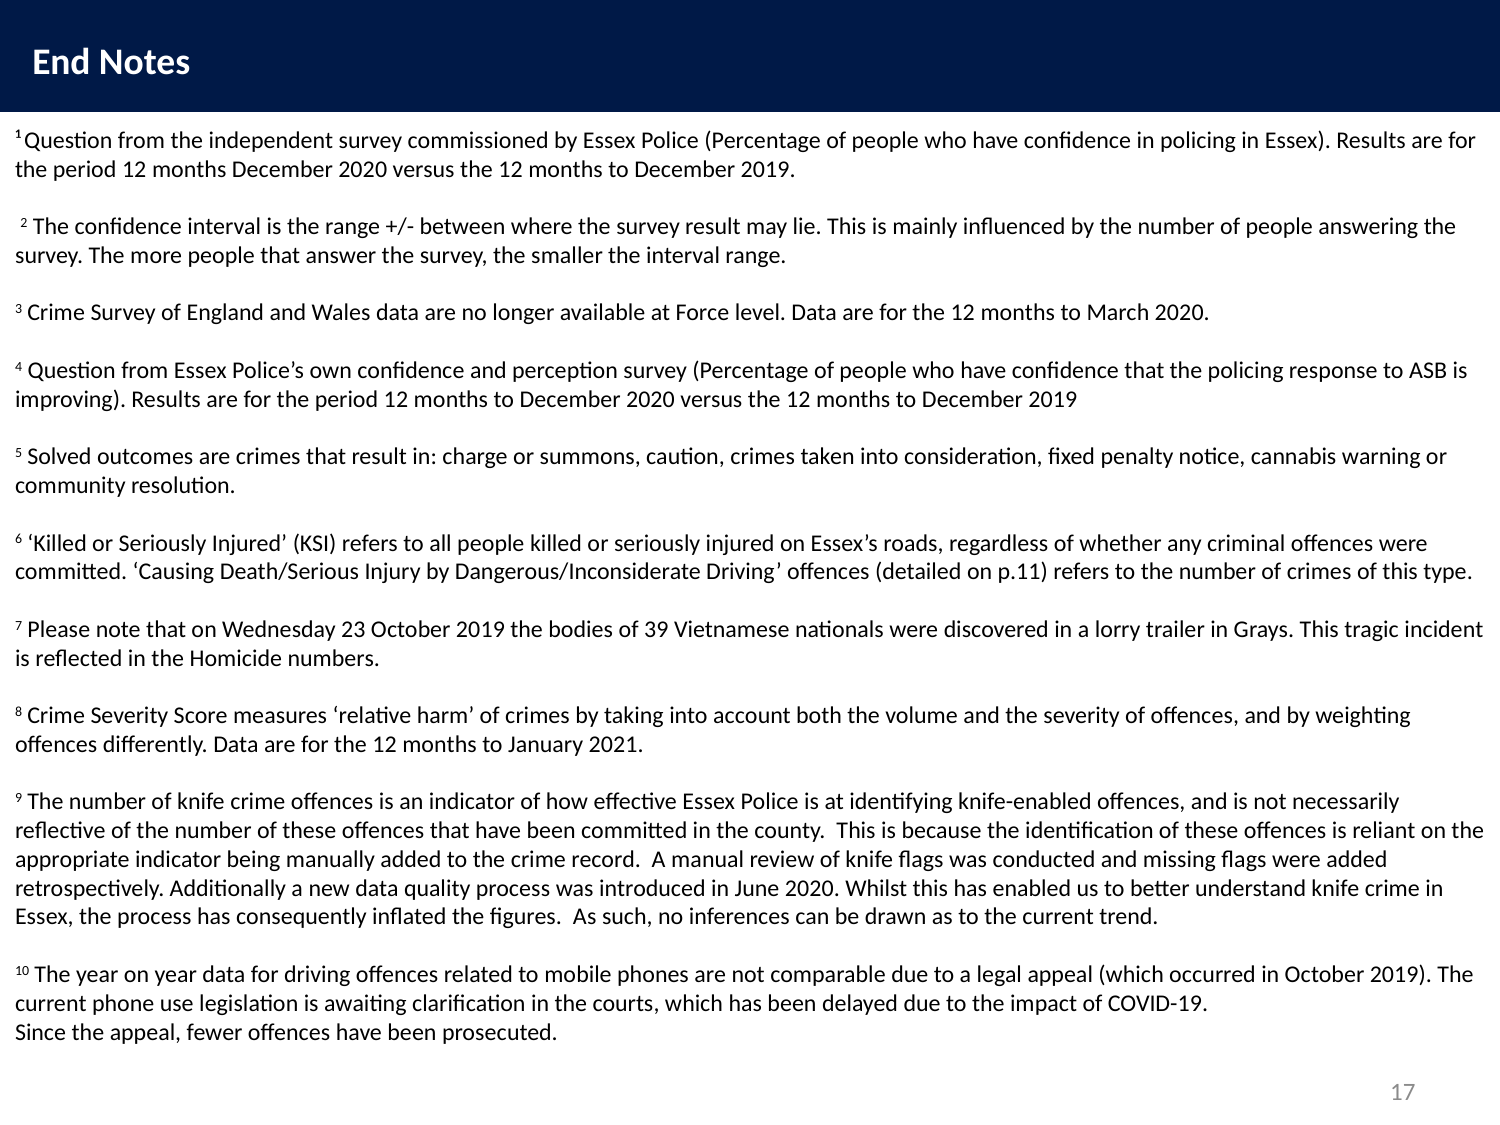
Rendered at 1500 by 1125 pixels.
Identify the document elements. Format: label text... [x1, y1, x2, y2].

slide_number 17 [1080, 1060, 1431, 1121]
text_box End Notes [17, 29, 1199, 90]
text_box [0, 0, 1500, 114]
text_box ¹ Question from the independent survey commissioned by Essex Police (Percentage of people who have confidence in policing in Essex). Results are for the period 12 months December 2020 versus the 12 months to December 2019. 2 The confidence interval is the range +/- between where the survey result may lie. This is mainly influenced by the number of people answering the survey. The more people that answer the survey, the smaller the interval range. 3 Crime Survey of England and Wales data are no longer available at Force level. Data are for the 12 months to March 2020. 4 Question from Essex Police’s own confidence and perception survey (Percentage of people who have confidence that the policing response to ASB is improving). Results are for the period 12 months to December 2020 versus the 12 months to December 2019 5 Solved outcomes are crimes that result in: charge or summons, caution, crimes taken into consideration, fixed penalty notice, cannabis warning or community resolution. 6 ‘Killed or Seriously Injured’ (KSI) refers to all people killed or seriously injured on Essex’s roads, regardless of whether any criminal offences were committed. ‘Causing Death/Serious Injury by Dangerous/Inconsiderate Driving’ offences (detailed on p.11) refers to the number of crimes of this type. 7 Please note that on Wednesday 23 October 2019 the bodies of 39 Vietnamese nationals were discovered in a lorry trailer in Grays. This tragic incident is reflected in the Homicide numbers. 8 Crime Severity Score measures ‘relative harm’ of crimes by taking into account both the volume and the severity of offences, and by weighting offences differently. Data are for the 12 months to January 2021. 9 The number of knife crime offences is an indicator of how effective Essex Police is at identifying knife-enabled offences, and is not necessarily reflective of the number of these offences that have been committed in the county. This is because the identification of these offences is reliant on the appropriate indicator being manually added to the crime record. A manual review of knife flags was conducted and missing flags were added retrospectively. Additionally a new data quality process was introduced in June 2020. Whilst this has enabled us to better understand knife crime in Essex, the process has consequently inflated the figures. As such, no inferences can be drawn as to the current trend. 10 The year on year data for driving offences related to mobile phones are not comparable due to a legal appeal (which occurred in October 2019). The current phone use legislation is awaiting clarification in the courts, which has been delayed due to the impact of COVID-19. Since the appeal, fewer offences have been prosecuted. [0, 116, 1500, 1114]
